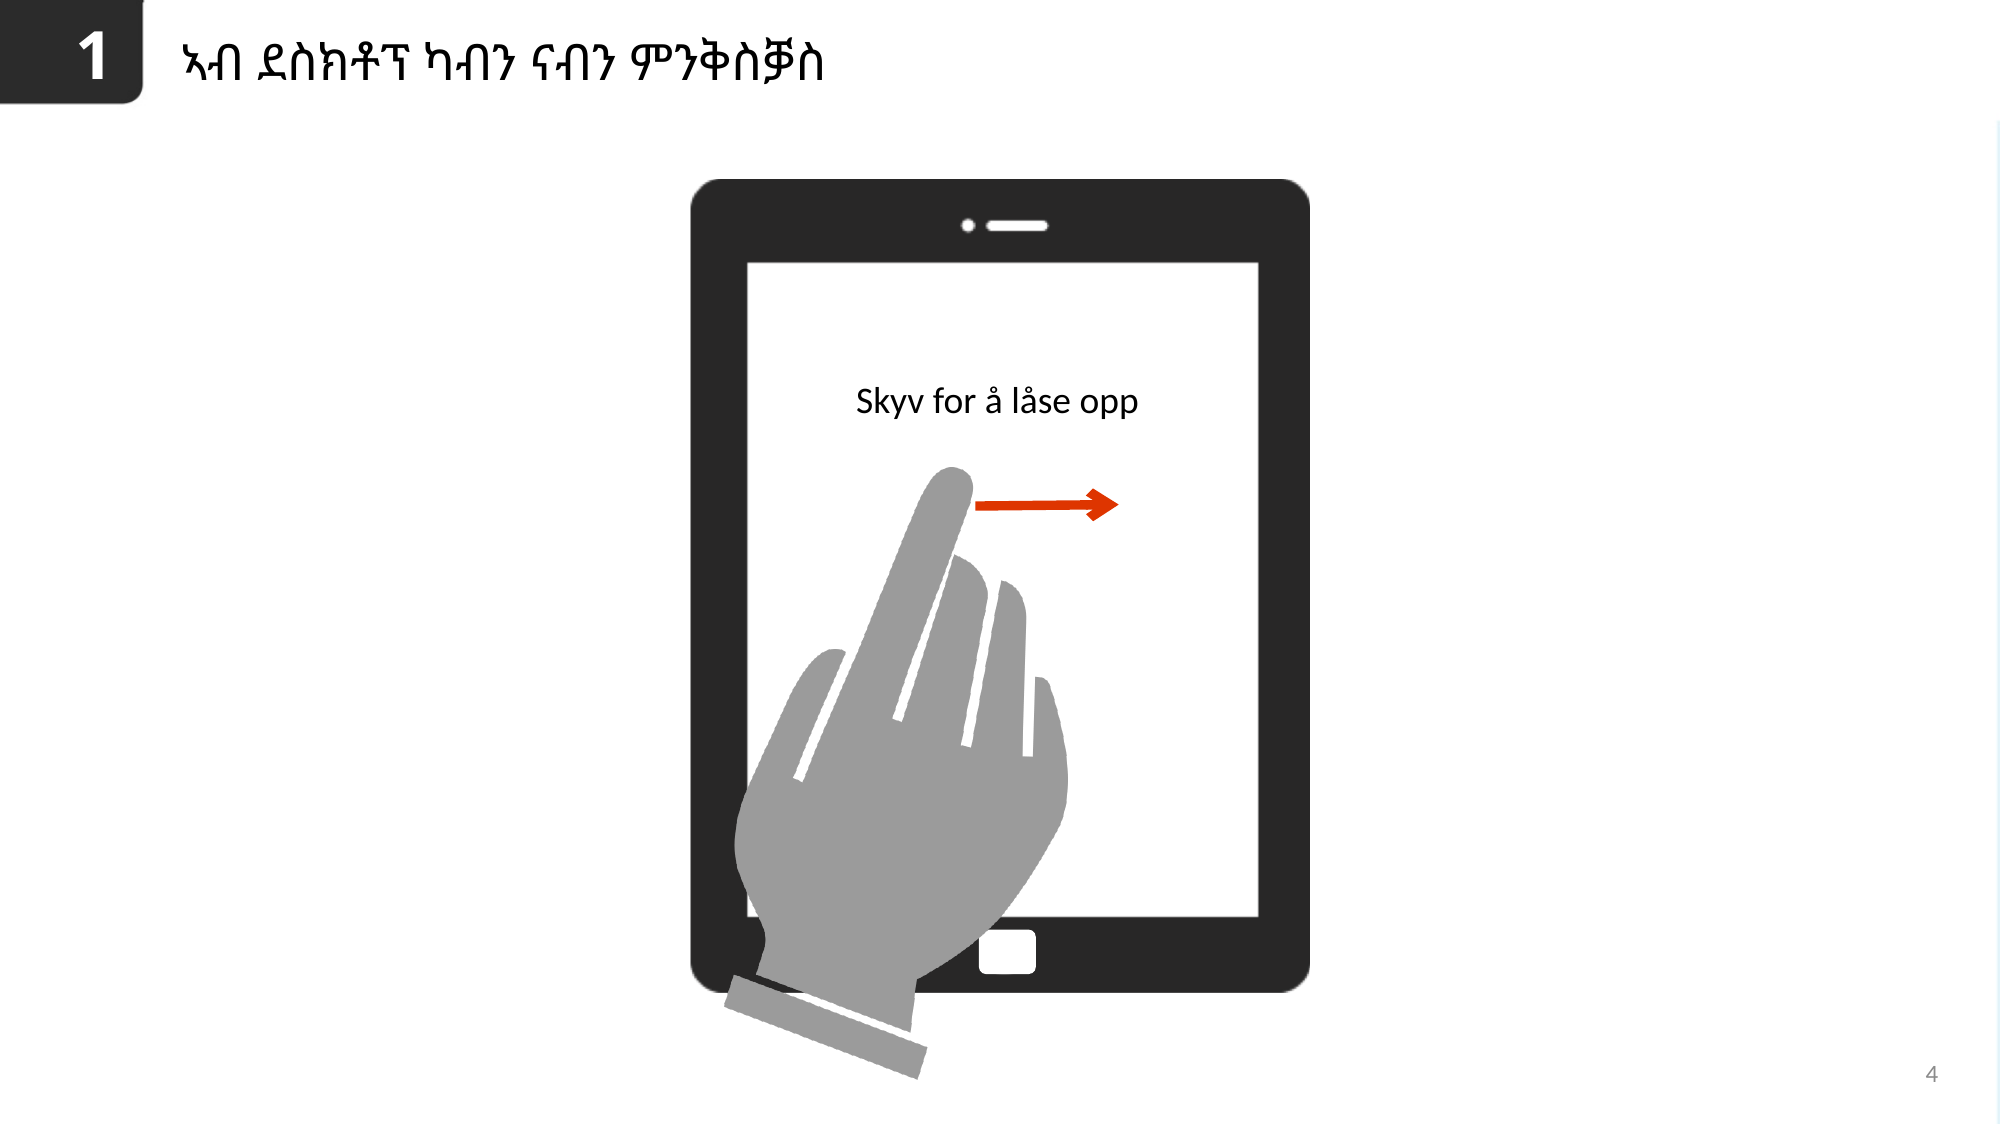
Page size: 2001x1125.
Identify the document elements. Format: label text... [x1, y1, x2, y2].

picture [0, 0, 2000, 1125]
title ኣብ ደስክቶፕ ካብን ናብን ምንቅስቓስ [188, 34, 1864, 95]
text_box 1 [60, 20, 188, 95]
slide_number 4 [1733, 1042, 1954, 1103]
